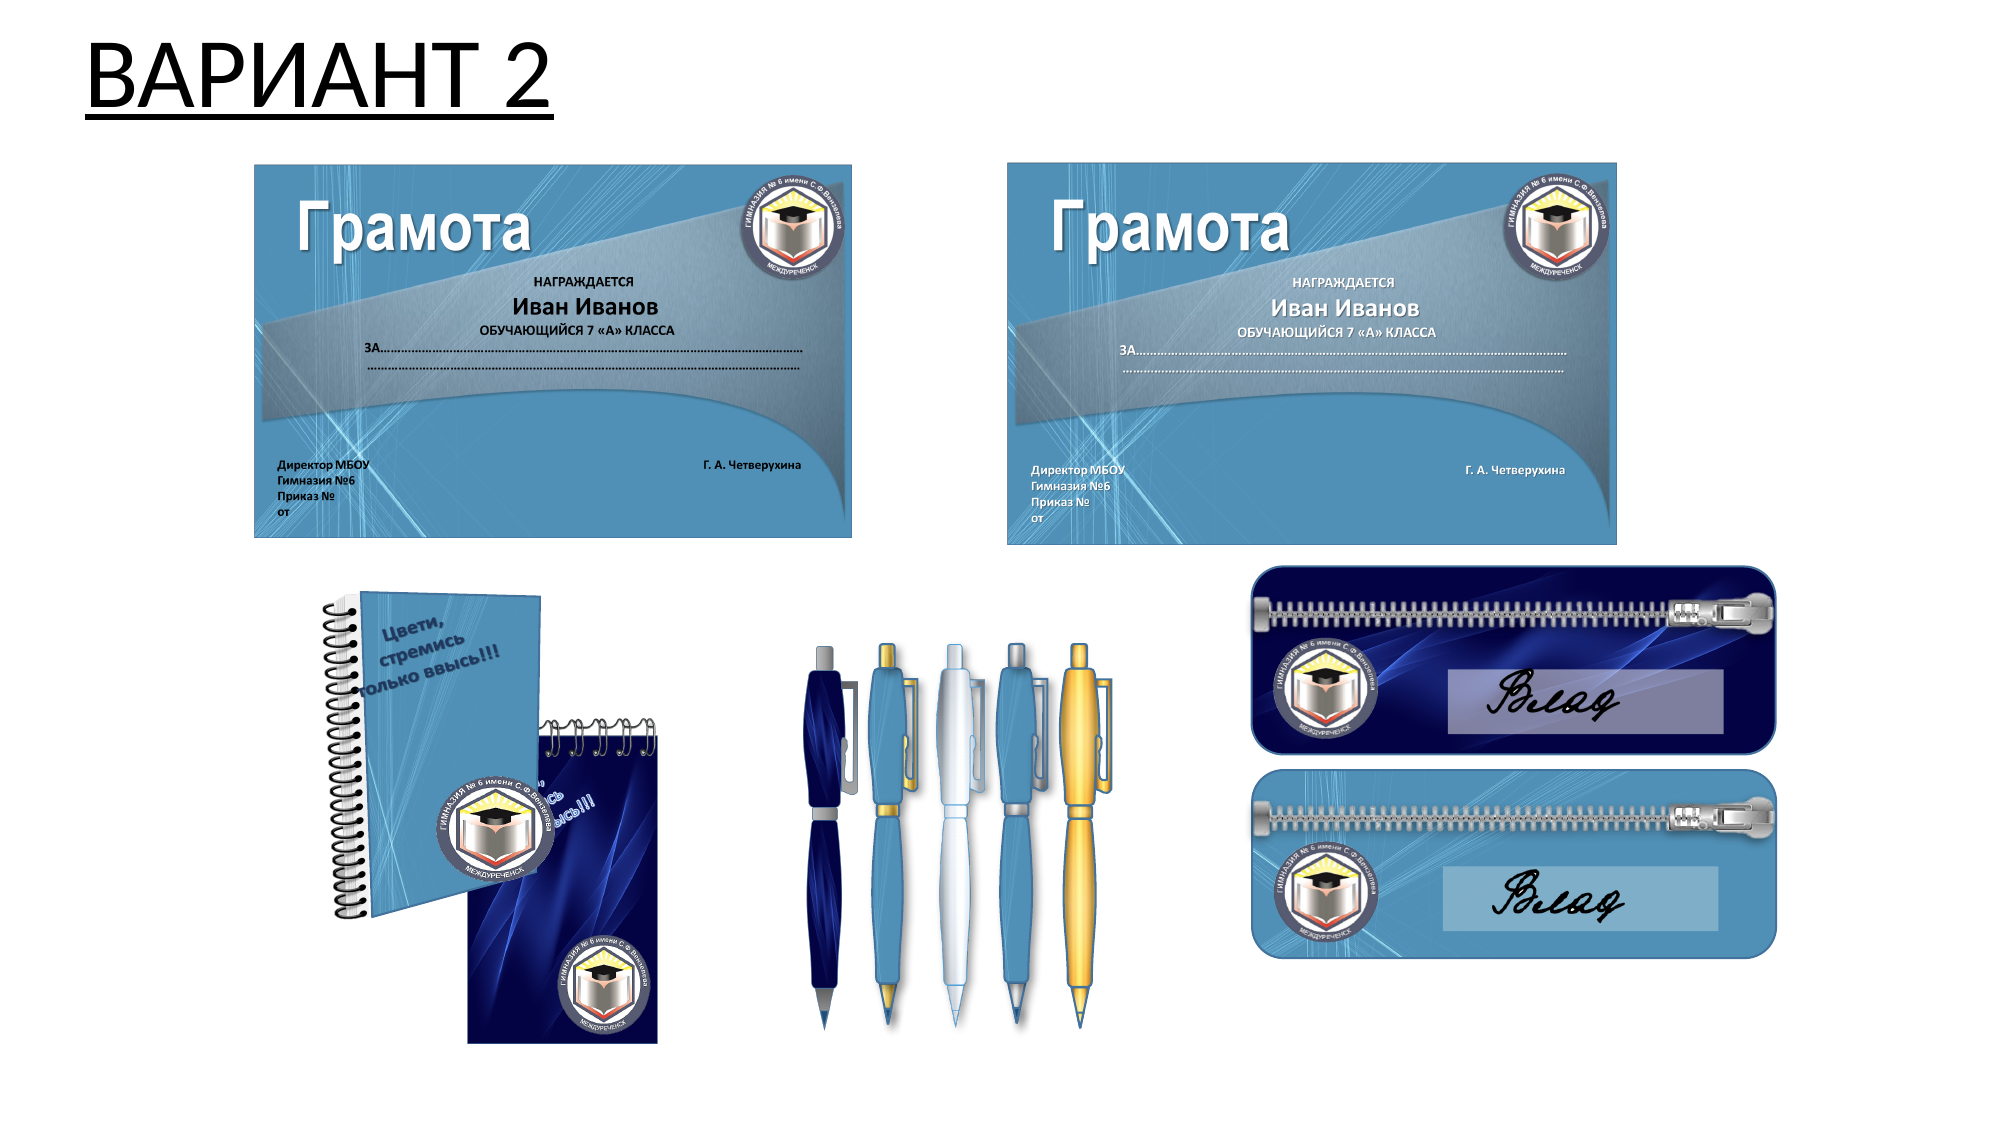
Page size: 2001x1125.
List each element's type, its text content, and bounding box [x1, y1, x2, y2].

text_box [1059, 644, 1112, 1029]
picture [935, 644, 985, 1029]
text_box [878, 643, 896, 670]
picture [253, 160, 852, 538]
picture [1486, 868, 1645, 929]
picture [409, 618, 672, 1044]
text_box [1007, 642, 1026, 670]
text_box [867, 667, 908, 804]
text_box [1242, 770, 1788, 959]
text_box ВАРИАНТ 2 [69, 0, 569, 135]
picture [1481, 667, 1640, 729]
picture [803, 646, 858, 1031]
text_box [995, 667, 1037, 804]
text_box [1242, 566, 1787, 755]
text_box [1012, 1006, 1022, 1024]
text_box [883, 1007, 893, 1025]
text_box [1003, 802, 1030, 817]
text_box [1030, 677, 1049, 792]
text_box [880, 993, 896, 1007]
text_box [901, 678, 919, 793]
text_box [319, 586, 555, 929]
picture [1006, 158, 1617, 545]
text_box [1008, 990, 1025, 1007]
text_box [871, 815, 904, 985]
text_box [999, 815, 1034, 984]
text_box [875, 802, 901, 817]
